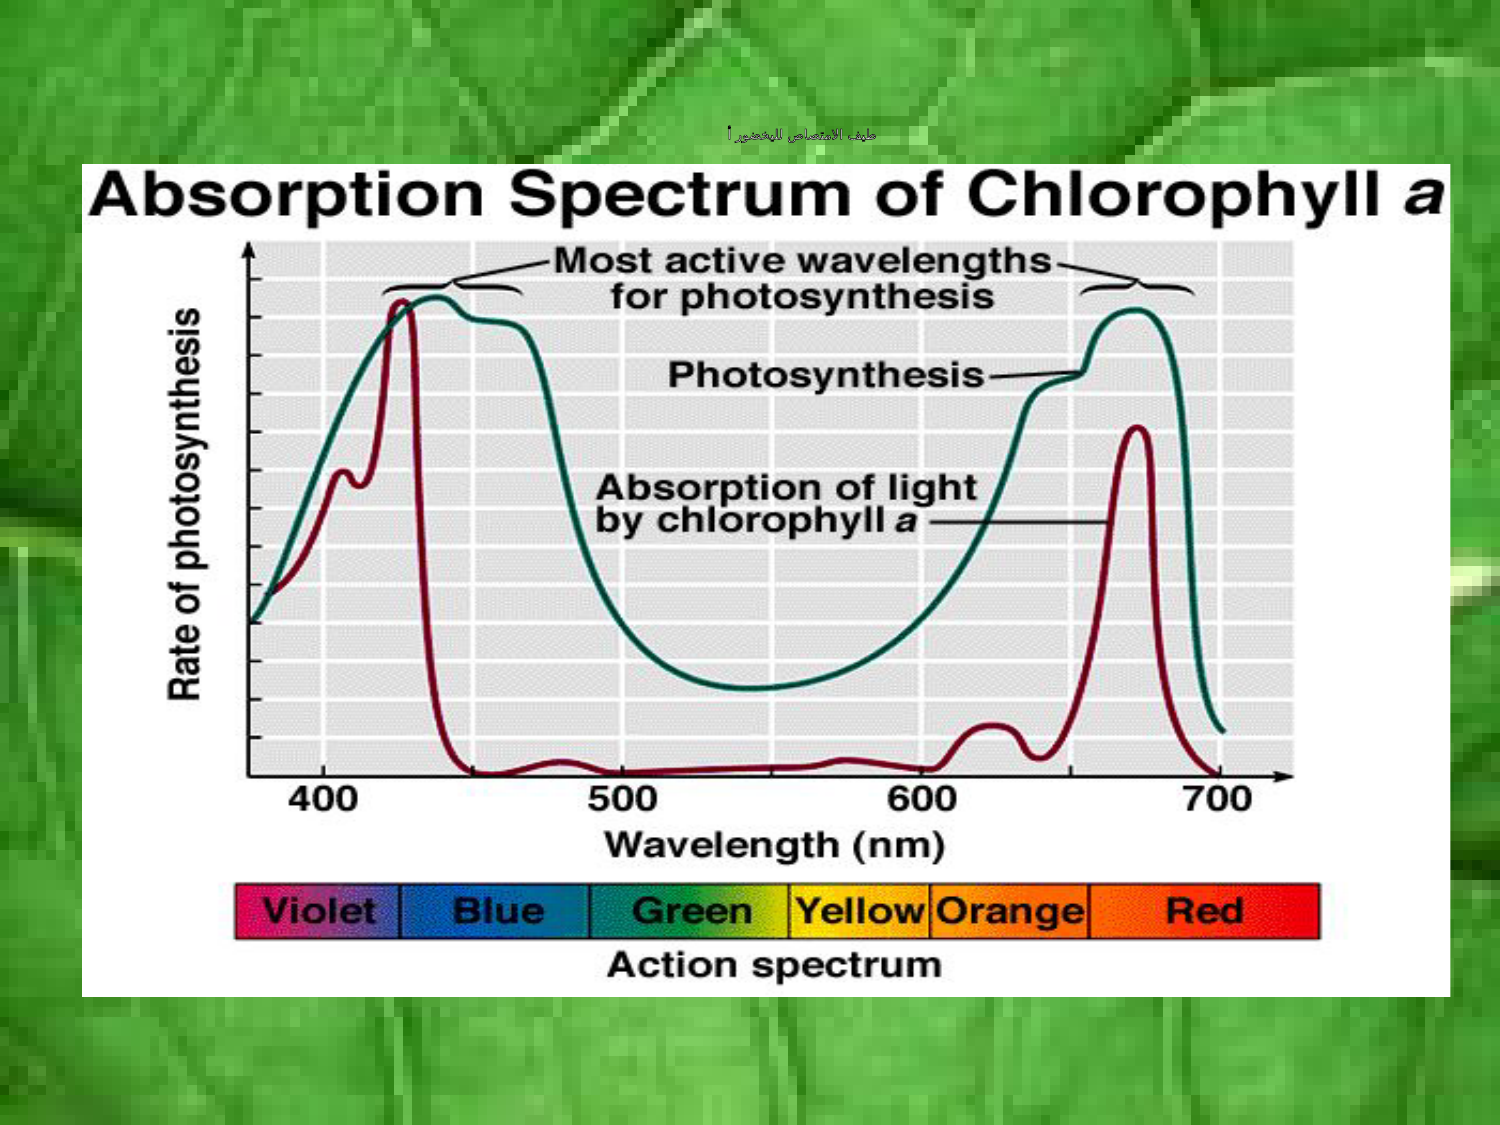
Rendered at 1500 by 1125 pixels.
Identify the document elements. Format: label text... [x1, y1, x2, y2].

title طيف الامتصاص لليخضور أ [103, 117, 1500, 168]
picture [0, 0, 1500, 1125]
